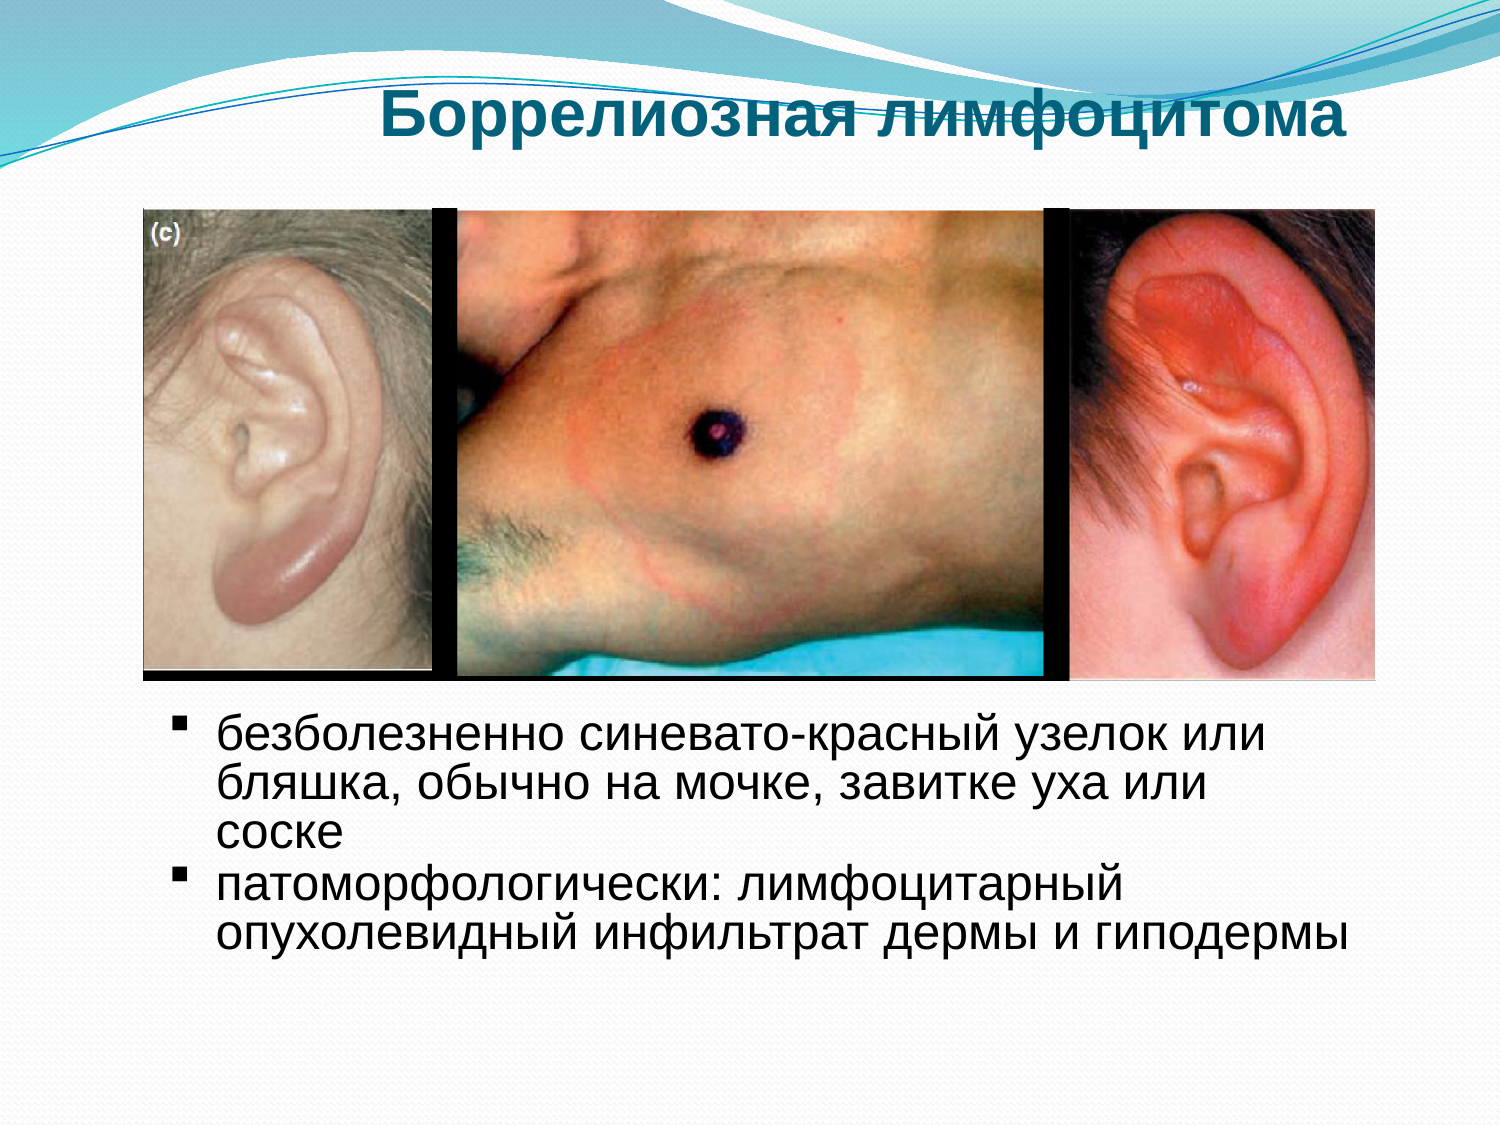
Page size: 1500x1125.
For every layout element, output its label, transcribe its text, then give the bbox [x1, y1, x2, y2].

picture [143, 208, 1376, 681]
text_box безболезненно синевато-красный узелок или бляшка, обычно на мочке, завитке уха или соске патоморфологически: лимфоцитарный опухолевидный инфильтрат дермы и гиподермы [163, 711, 1351, 1055]
text_box Боррелиозная лимфоцитома [292, 70, 1348, 180]
